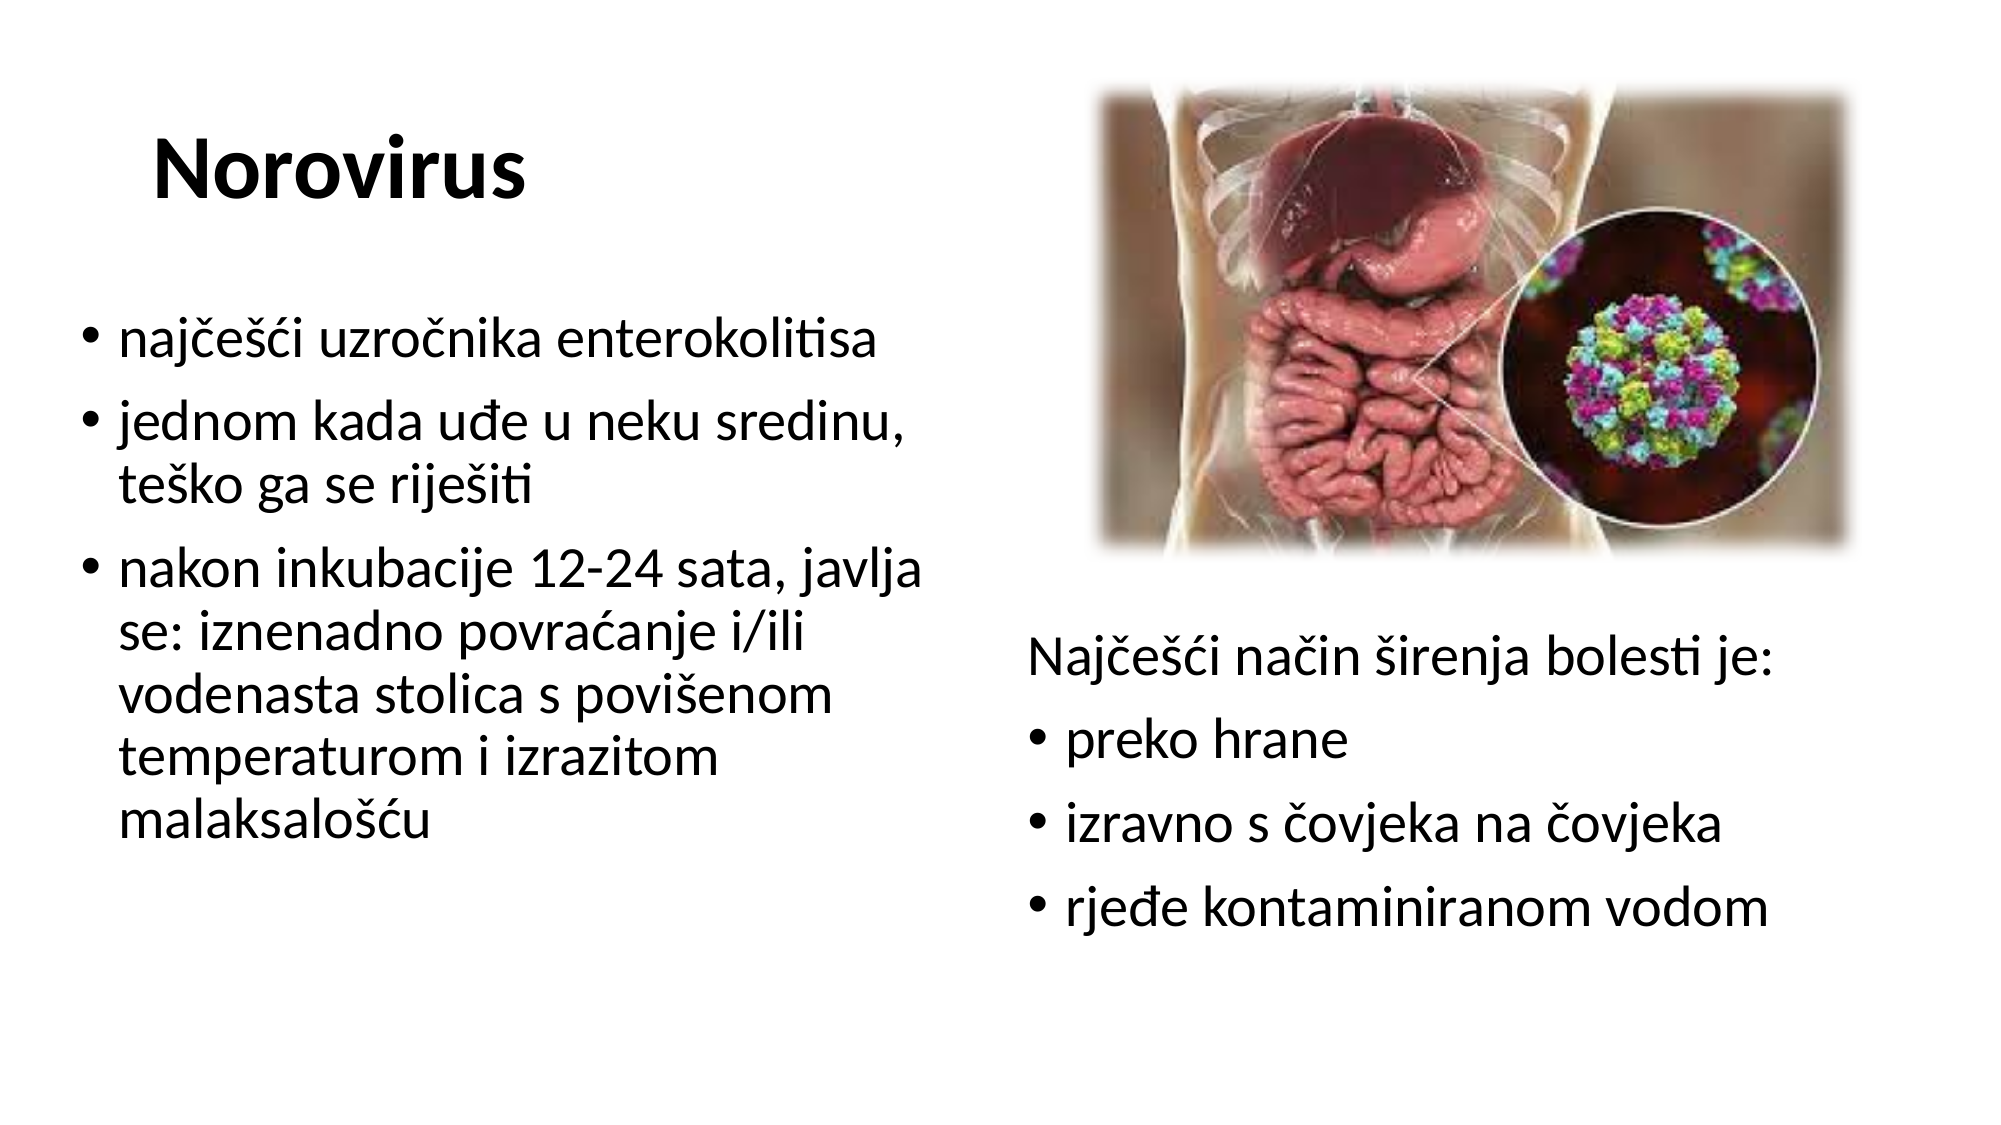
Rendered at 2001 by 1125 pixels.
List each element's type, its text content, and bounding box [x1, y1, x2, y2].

title Norovirus [137, 59, 1863, 278]
picture [1084, 77, 1863, 563]
list najčešći uzročnika enterokolitisa jednom kada uđe u neku sredinu, teško ga se riješiti nakon inkubacije 12-24 sata, javlja se: iznenadno povraćanje i/ili vodenasta stolica s povišenom temperaturom i izrazitom malaksalošću [65, 299, 988, 1040]
list Najčešći način širenja bolesti je: preko hrane izravno s čovjeka na čovjeka rjeđe kontaminiranom vodom [1012, 617, 1863, 1014]
